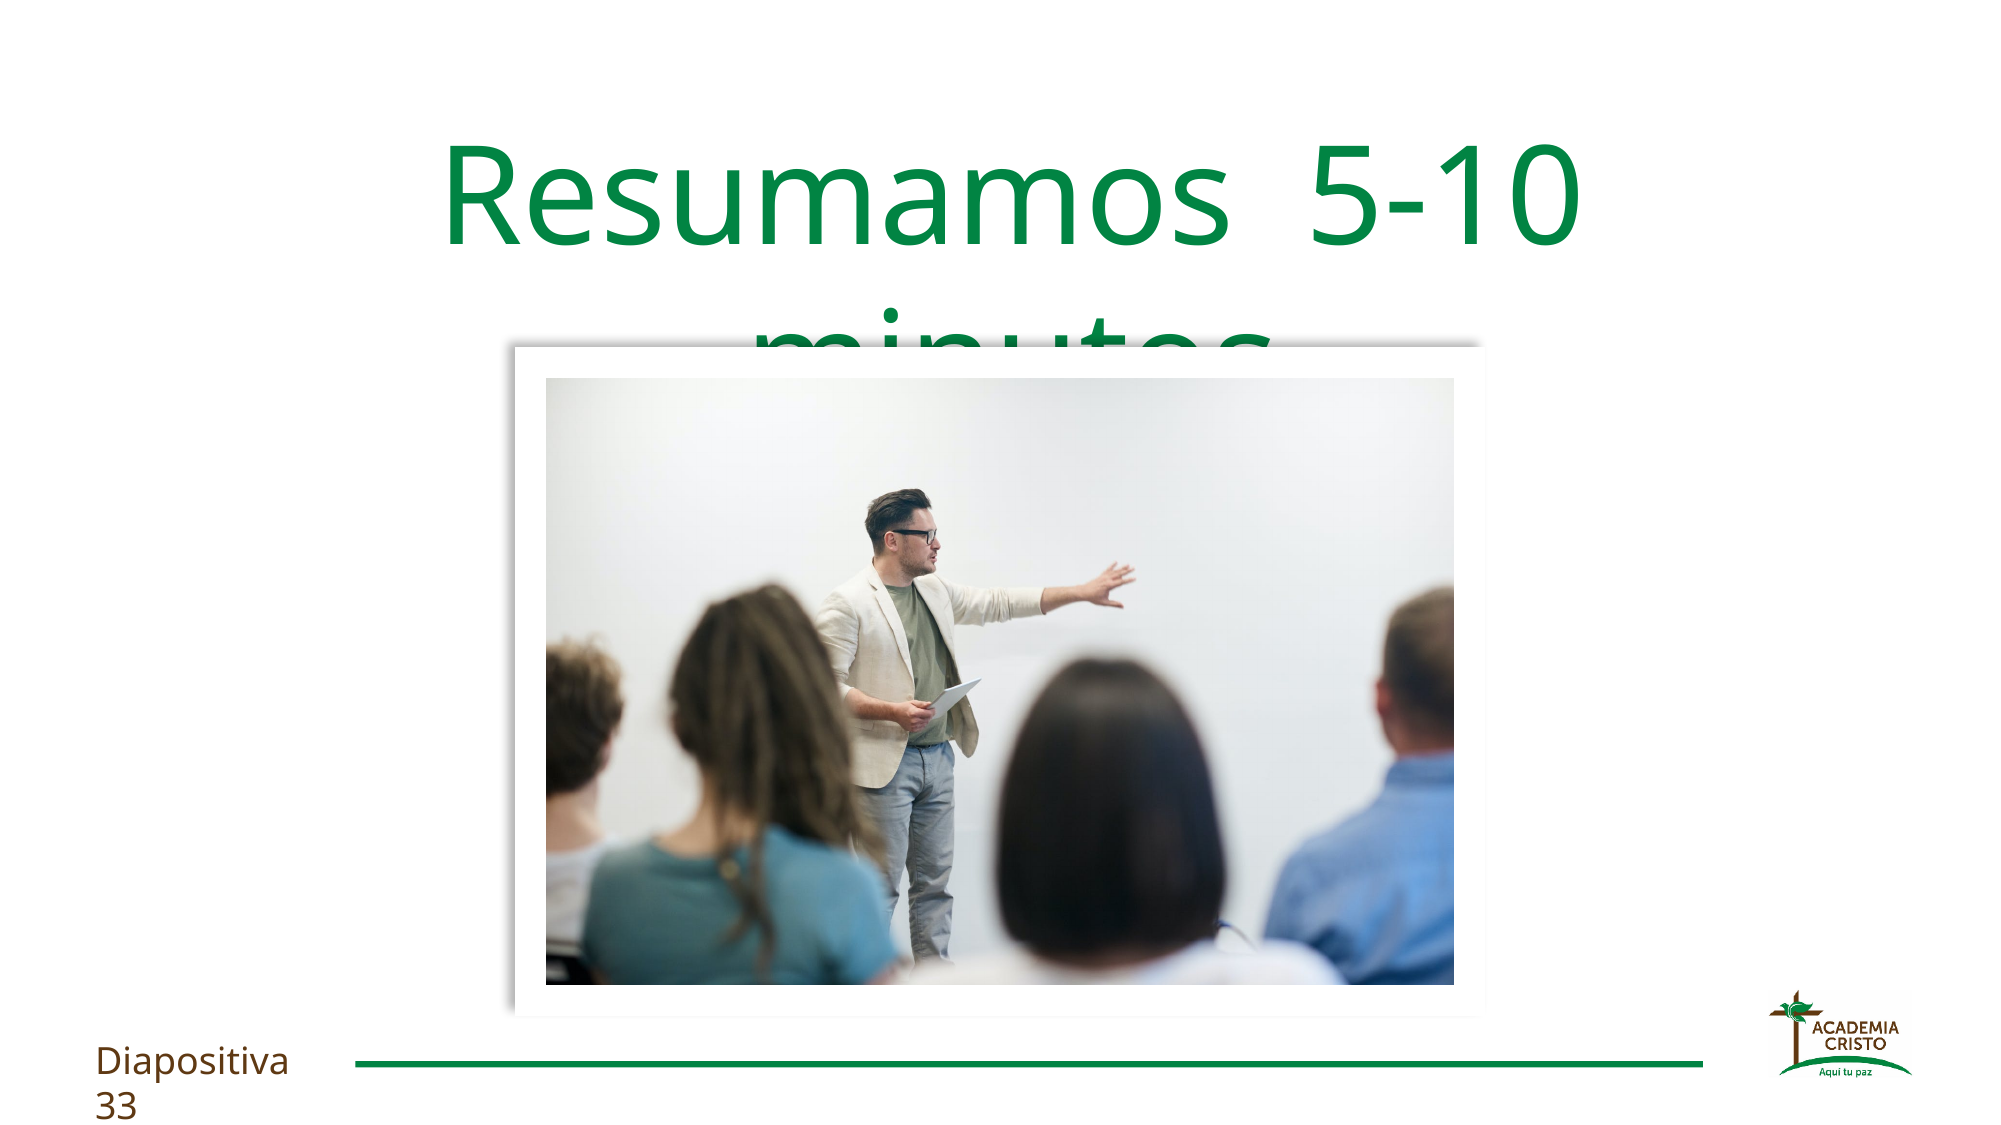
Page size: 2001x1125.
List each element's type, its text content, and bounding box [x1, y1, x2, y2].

picture [545, 377, 1455, 985]
text_box Resumamos 5-10 minutos [161, 99, 1862, 445]
text_box Diapositiva 33 [80, 1029, 334, 1125]
picture [1760, 984, 1922, 1091]
